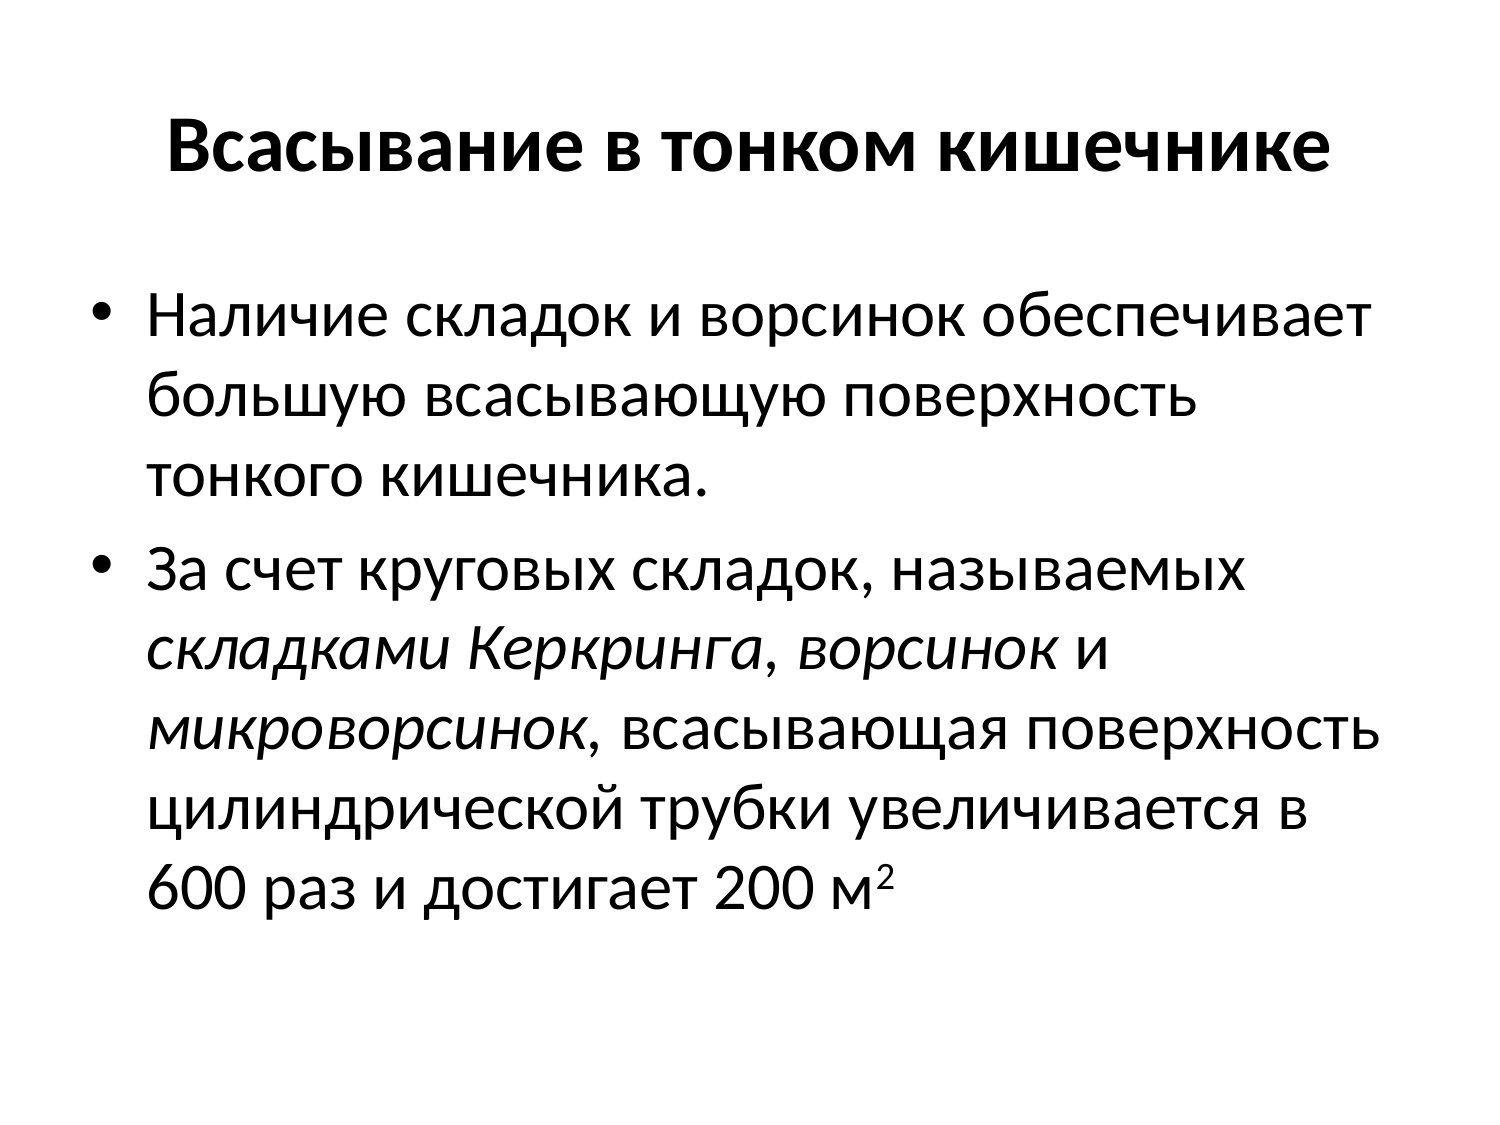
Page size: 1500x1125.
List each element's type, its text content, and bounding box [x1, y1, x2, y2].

list Наличие складок и ворсинок обеспечивает большую всасывающую поверхность тонкого кишечника. За счет круговых складок, называемых складками Керкринга, ворсинок и микроворсинок, всасывающая поверхность цилиндрической трубки увеличивается в 600 раз и достигает 200 м2 [75, 262, 1425, 1005]
title Всасывание в тонком кишечнике [75, 45, 1425, 233]
